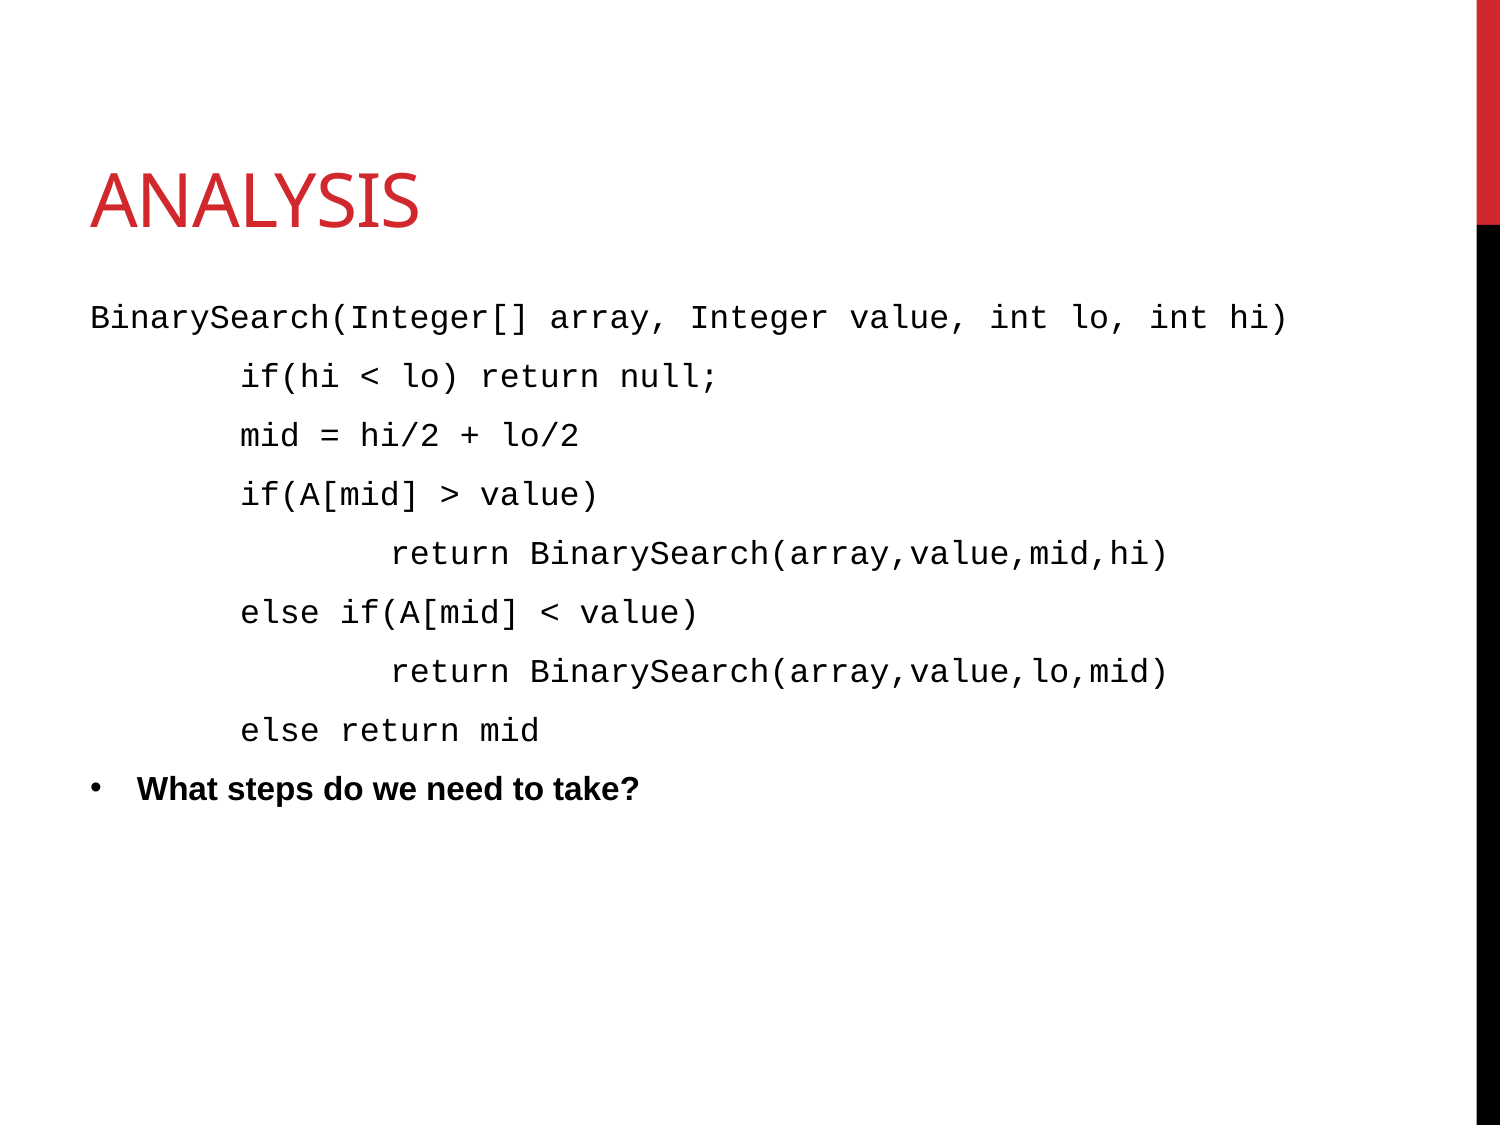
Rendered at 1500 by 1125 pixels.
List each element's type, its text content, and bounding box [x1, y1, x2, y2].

title Analysis [75, 25, 1025, 250]
list BinarySearch(Integer[] array, Integer value, int lo, int hi) if(hi < lo) return null; mid = hi/2 + lo/2 if(A[mid] > value) return BinarySearch(array,value,mid,hi) else if(A[mid] < value) return BinarySearch(array,value,lo,mid) else return mid What steps do we need to take? [75, 287, 1479, 1125]
